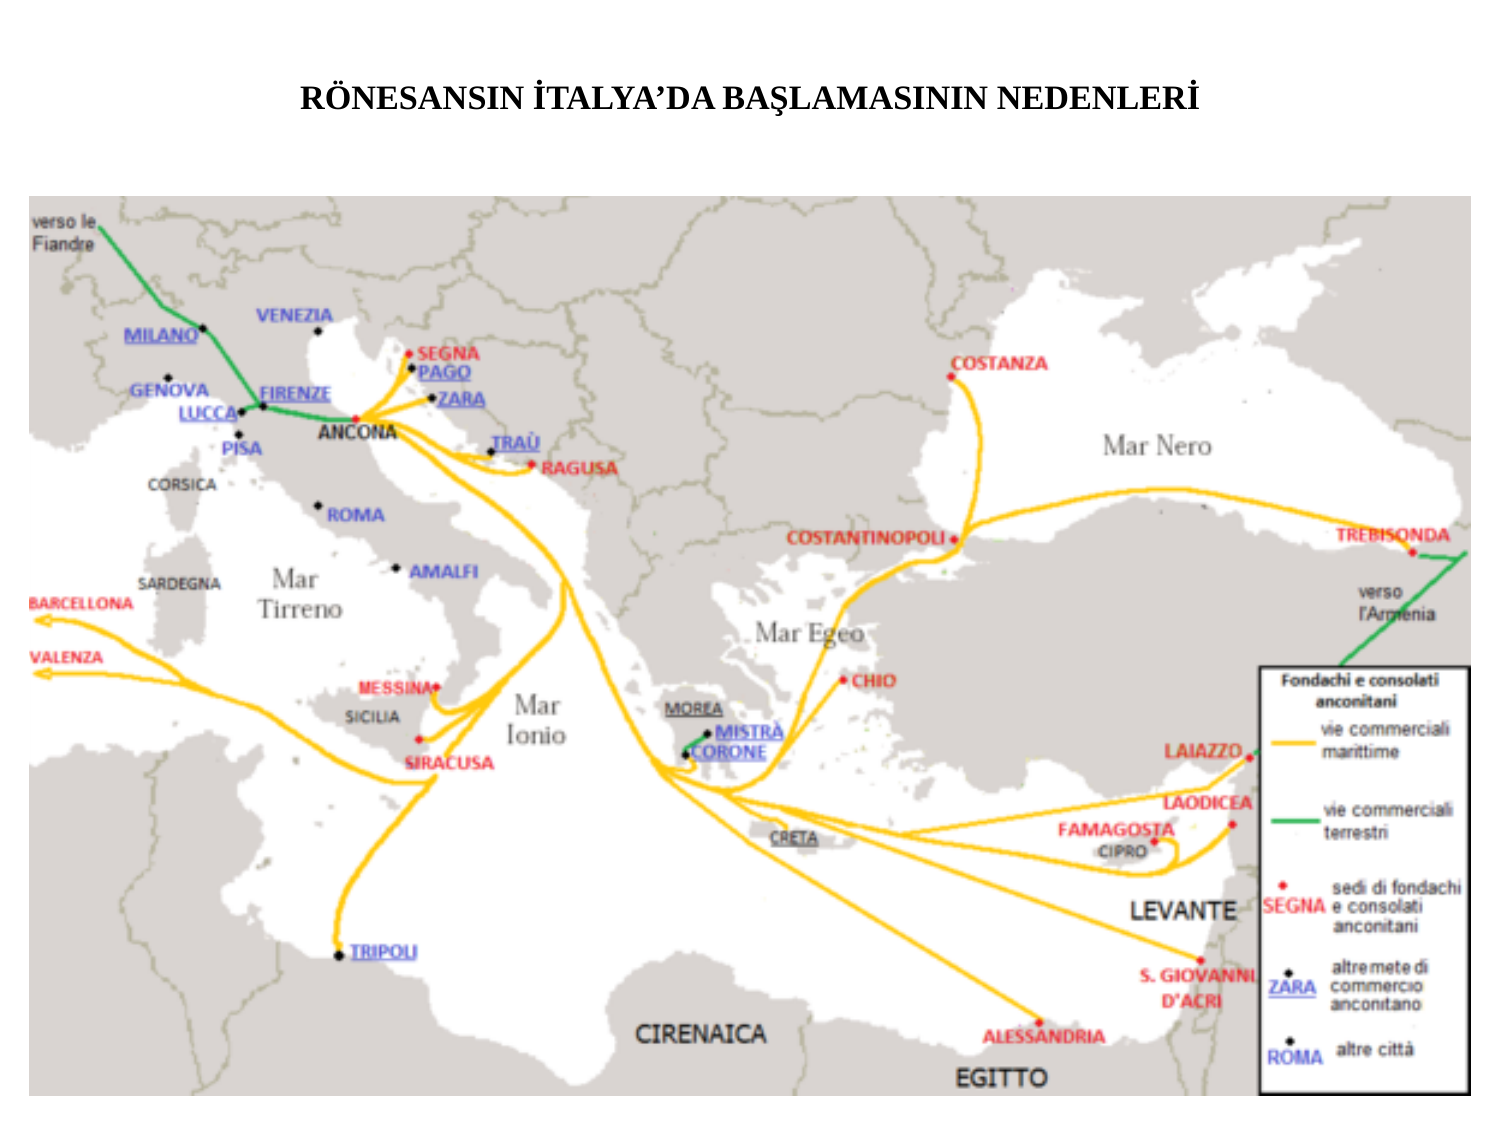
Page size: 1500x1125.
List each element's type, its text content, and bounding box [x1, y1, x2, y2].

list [29, 195, 1471, 1096]
title RÖNESANSIN İTALYA’DA BAŞLAMASININ NEDENLERİ [29, 30, 1471, 161]
